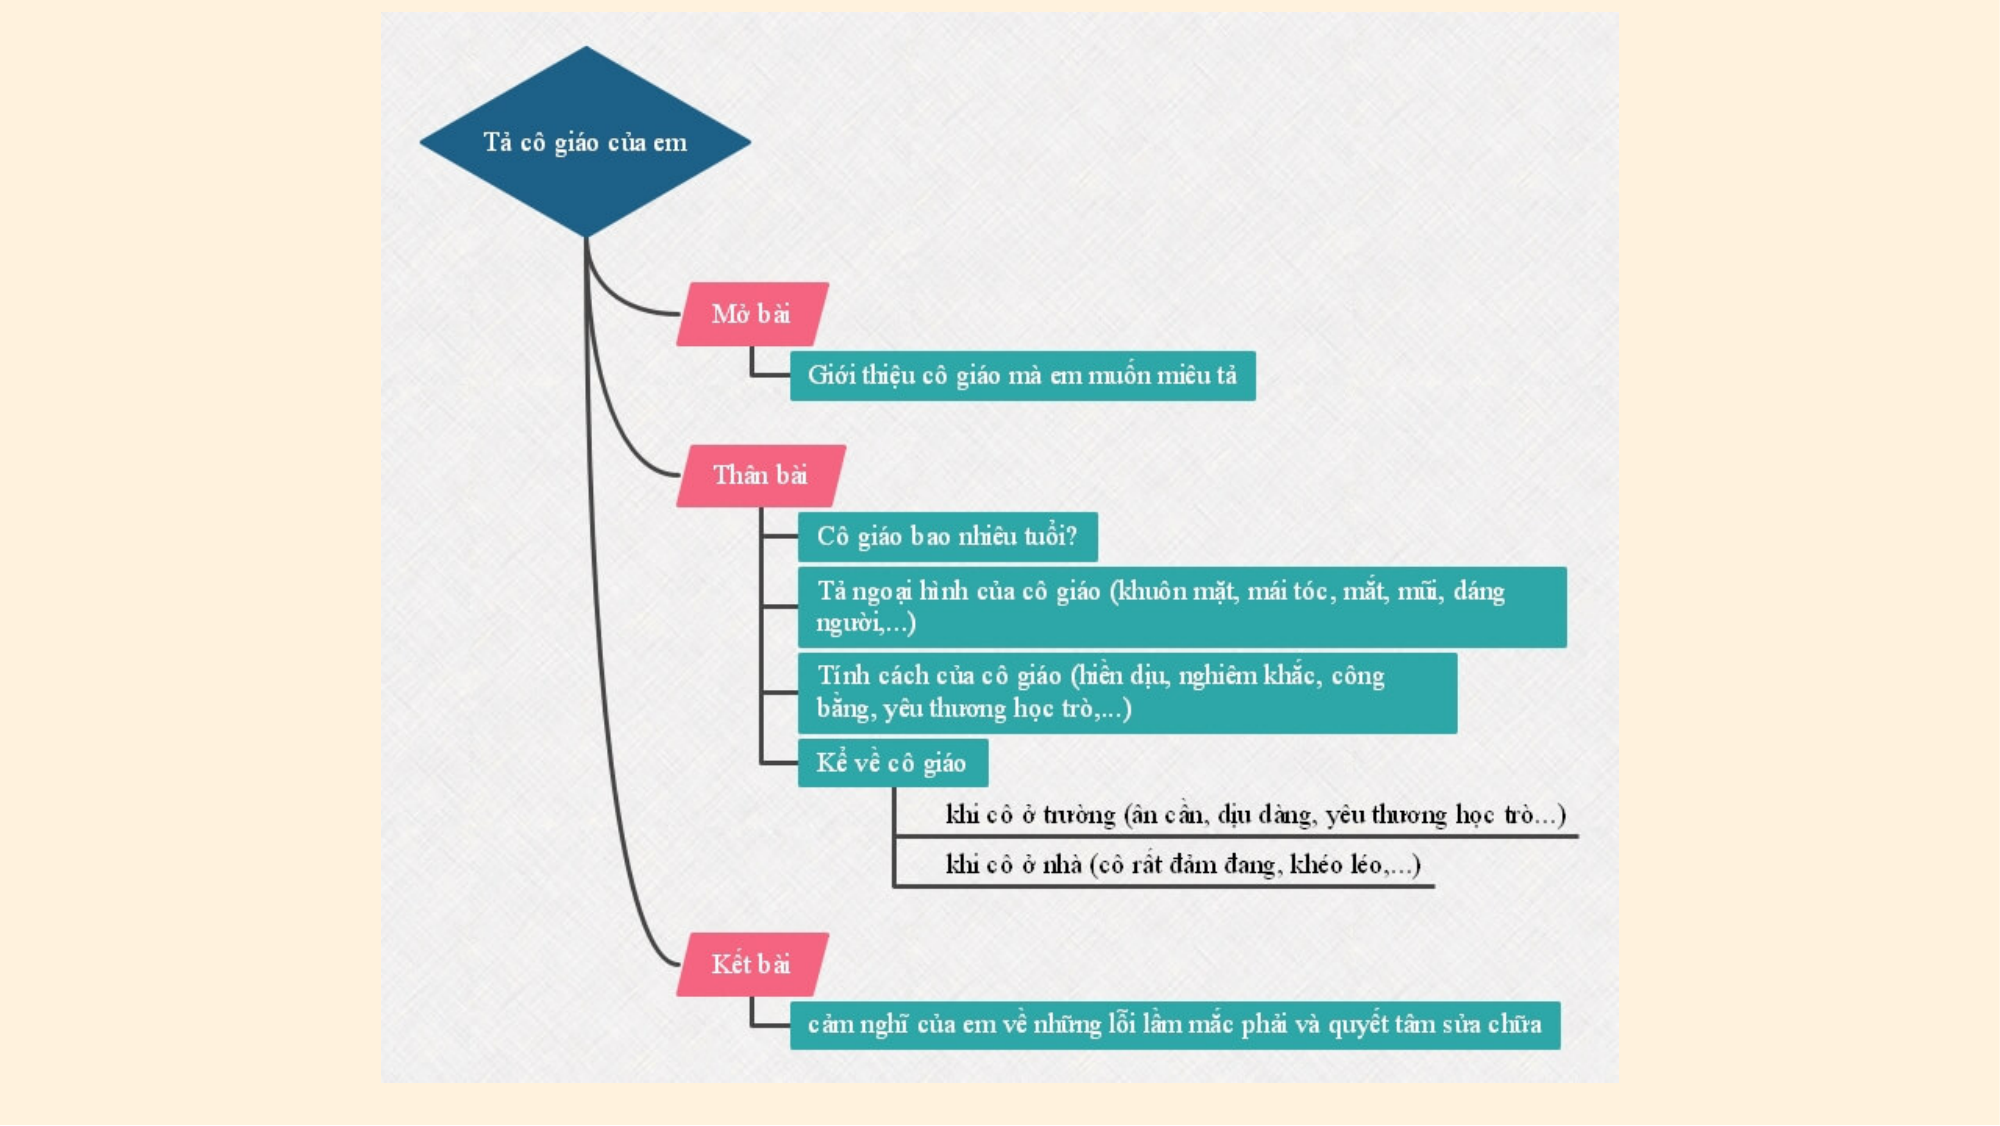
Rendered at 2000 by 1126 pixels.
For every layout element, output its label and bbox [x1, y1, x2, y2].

picture [380, 12, 1619, 1083]
